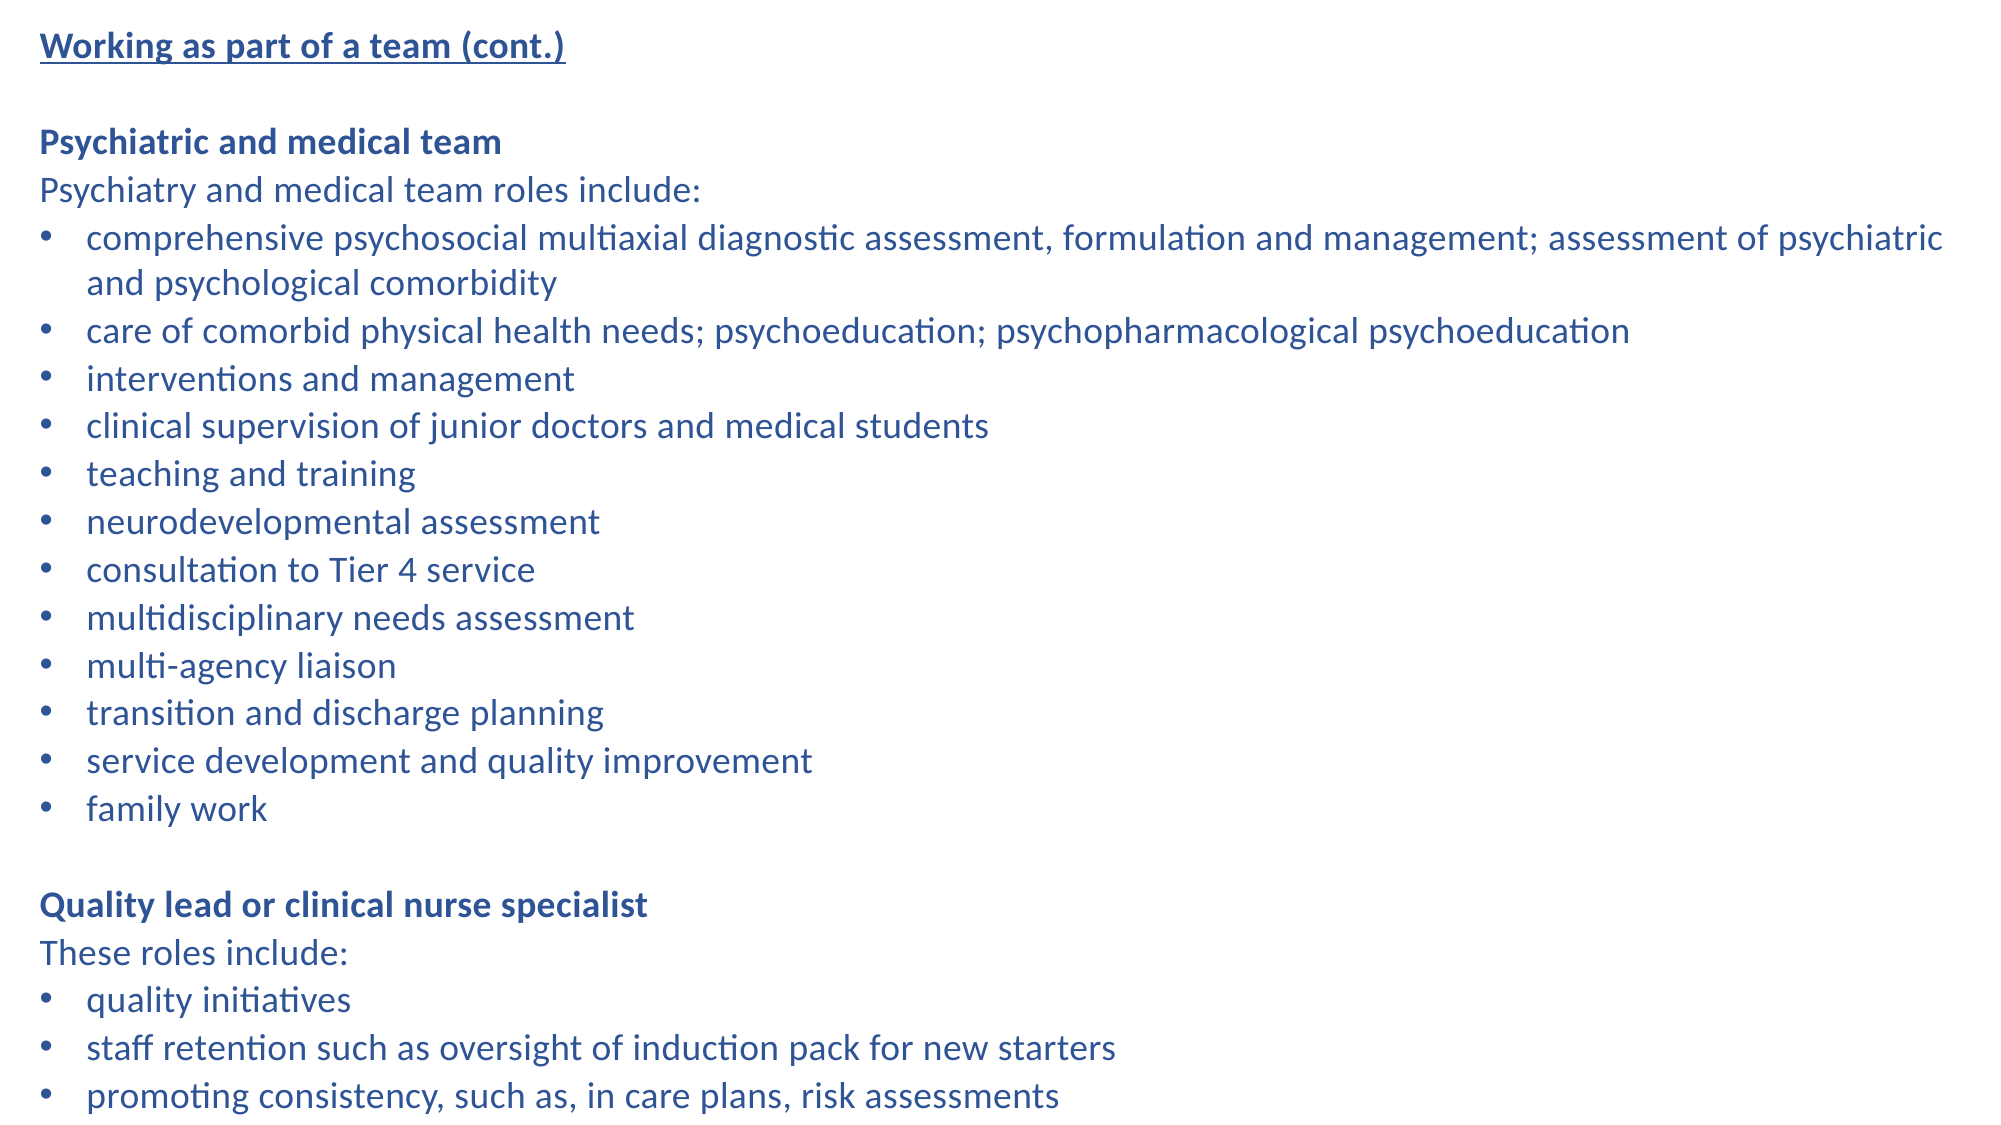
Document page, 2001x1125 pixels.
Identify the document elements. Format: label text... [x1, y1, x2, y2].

text_box Working as part of a team (cont.) Psychiatric and medical team Psychiatry and medical team roles include: comprehensive psychosocial multiaxial diagnostic assessment, formulation and management; assessment of psychiatric and psychological comorbidity care of comorbid physical health needs; psychoeducation; psychopharmacological psychoeducation interventions and management clinical supervision of junior doctors and medical students teaching and training neurodevelopmental assessment consultation to Tier 4 service multidisciplinary needs assessment multi-agency liaison transition and discharge planning service development and quality improvement family work Quality lead or clinical nurse specialist These roles include: quality initiatives staff retention such as oversight of induction pack for new starters promoting consistency, such as, in care plans, risk assessments [37, 18, 1986, 1117]
